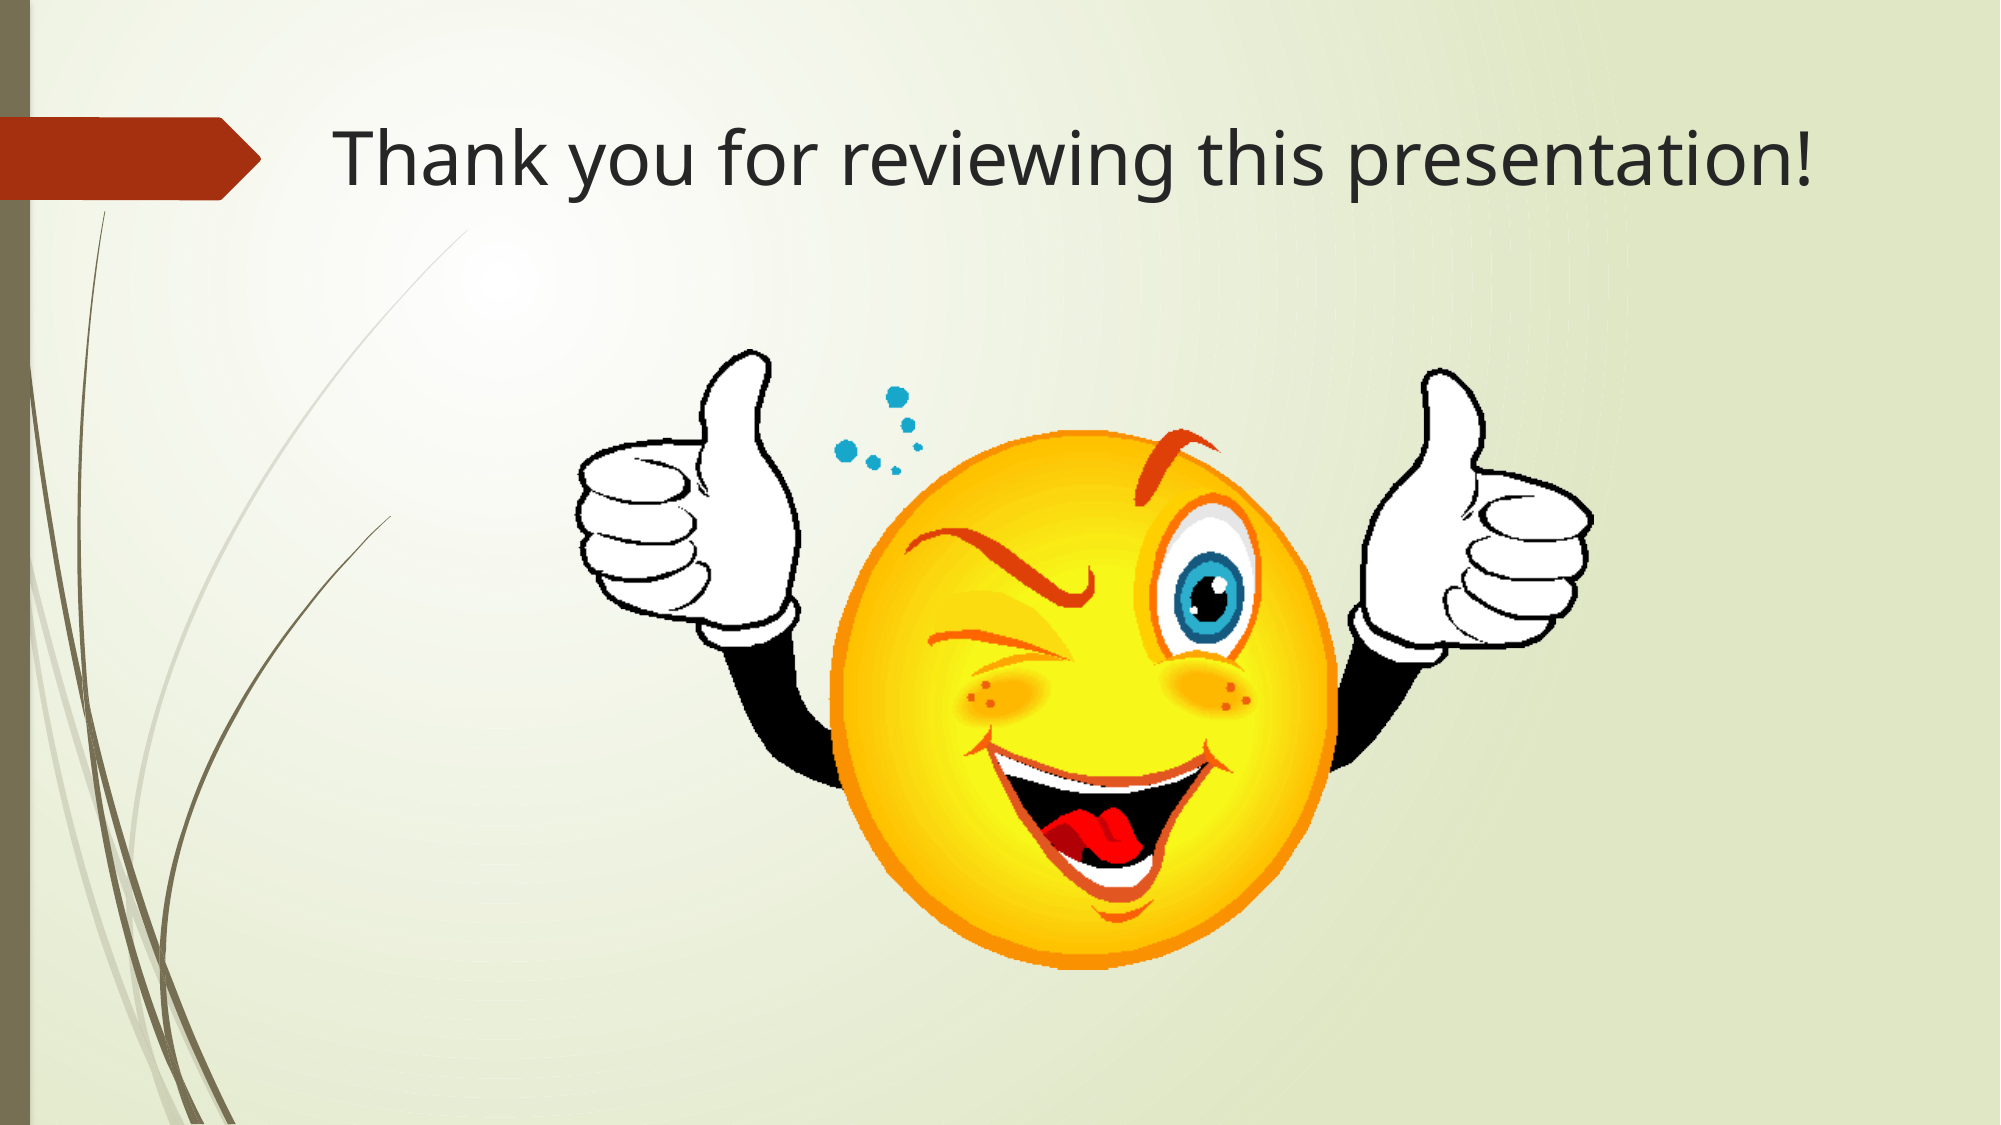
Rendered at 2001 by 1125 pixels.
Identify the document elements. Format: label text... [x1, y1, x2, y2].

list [574, 349, 1594, 971]
title Thank you for reviewing this presentation! [280, 102, 1888, 313]
